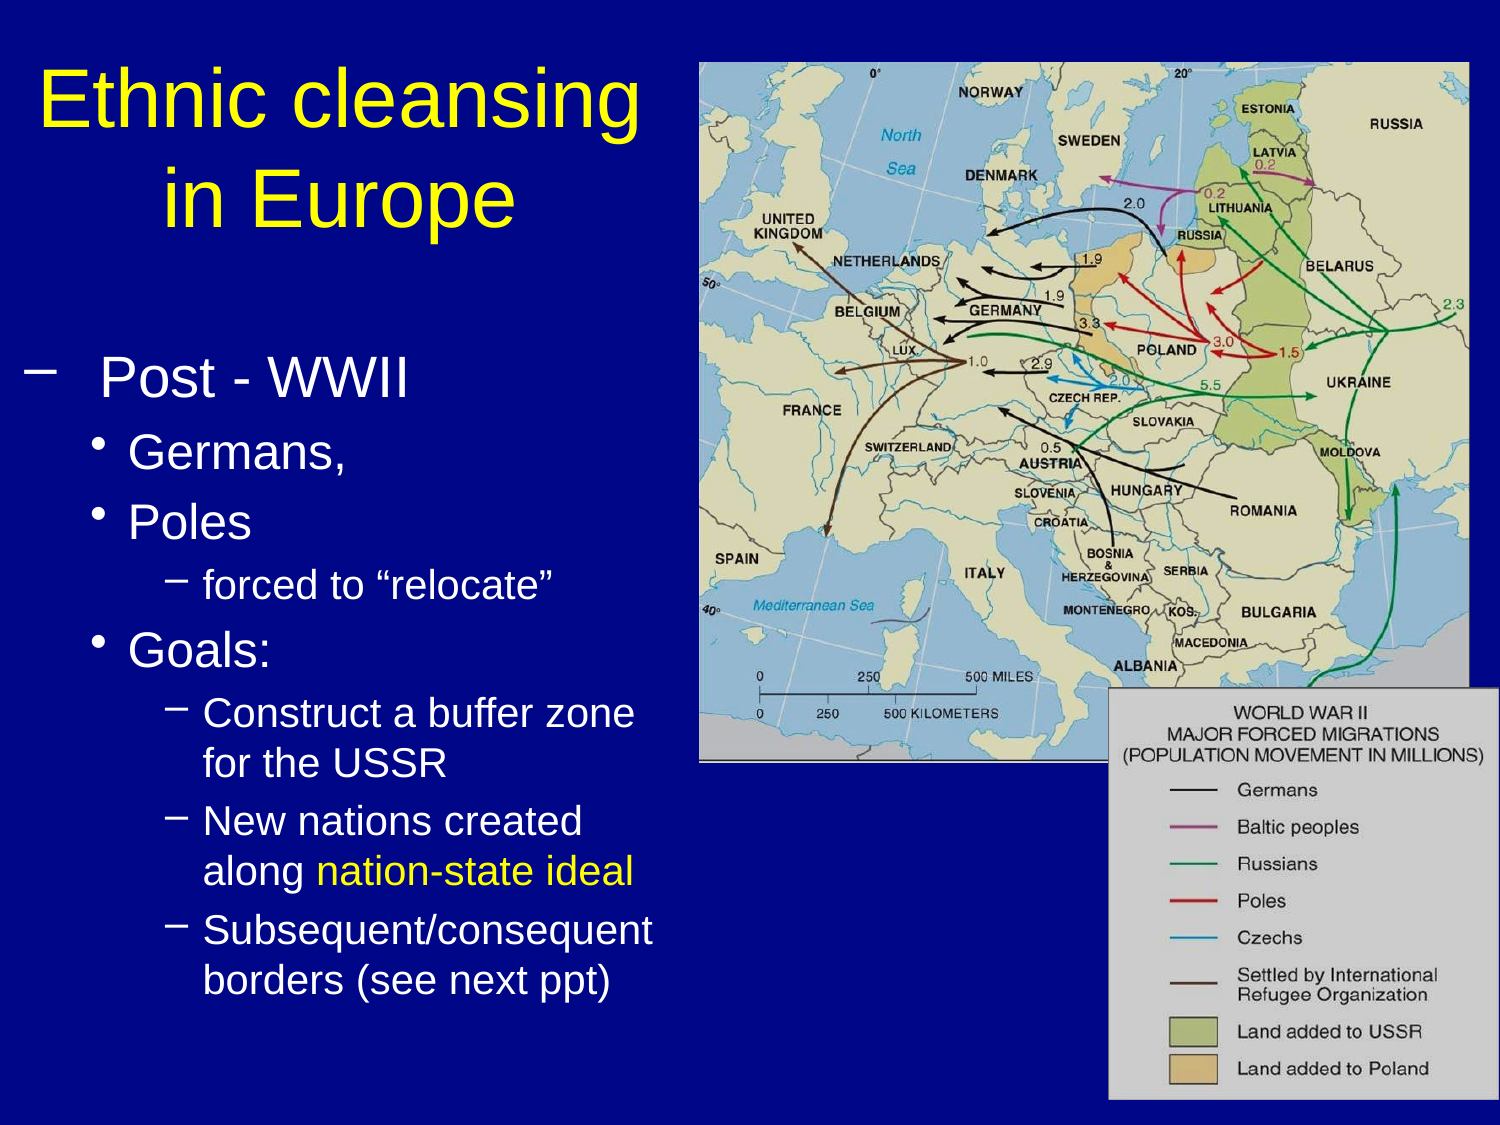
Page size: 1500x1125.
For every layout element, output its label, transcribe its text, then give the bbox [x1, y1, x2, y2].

title Ethnic cleansing in Europe [9, 99, 672, 249]
picture [699, 62, 1499, 1101]
list Post - WWII Germans, Poles forced to “relocate” Goals: Construct a buffer zone for the USSR New nations created along nation-state ideal Subsequent/consequent borders (see next ppt) [0, 249, 695, 950]
